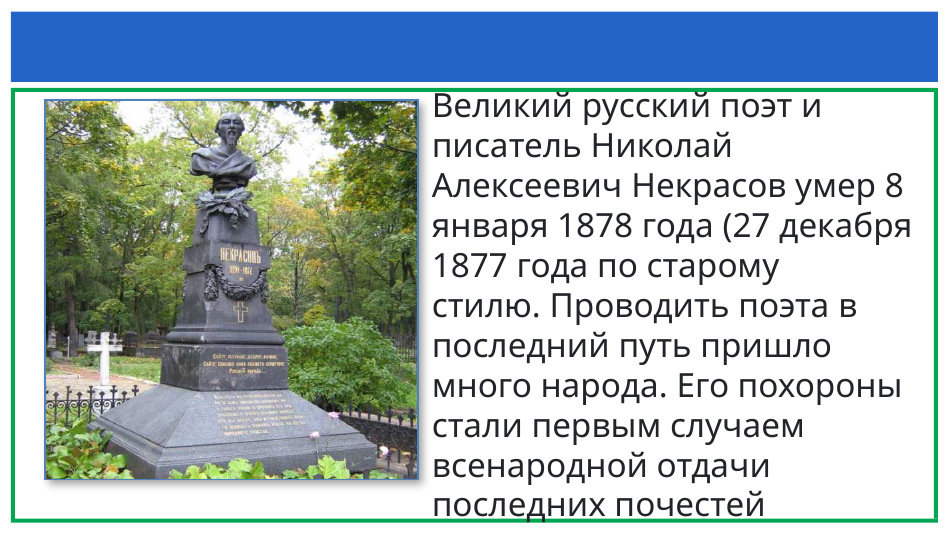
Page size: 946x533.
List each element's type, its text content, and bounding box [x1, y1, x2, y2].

picture [45, 100, 418, 479]
text_box Великий русский поэт и писатель Николай Алексеевич Некрасов умер 8 января 1878 года (27 декабря 1877 года по старому стилю. Проводить поэта в последний путь пришло много народа. Его похороны стали первым случаем всенародной отдачи последних почестей писателю. [417, 77, 934, 533]
